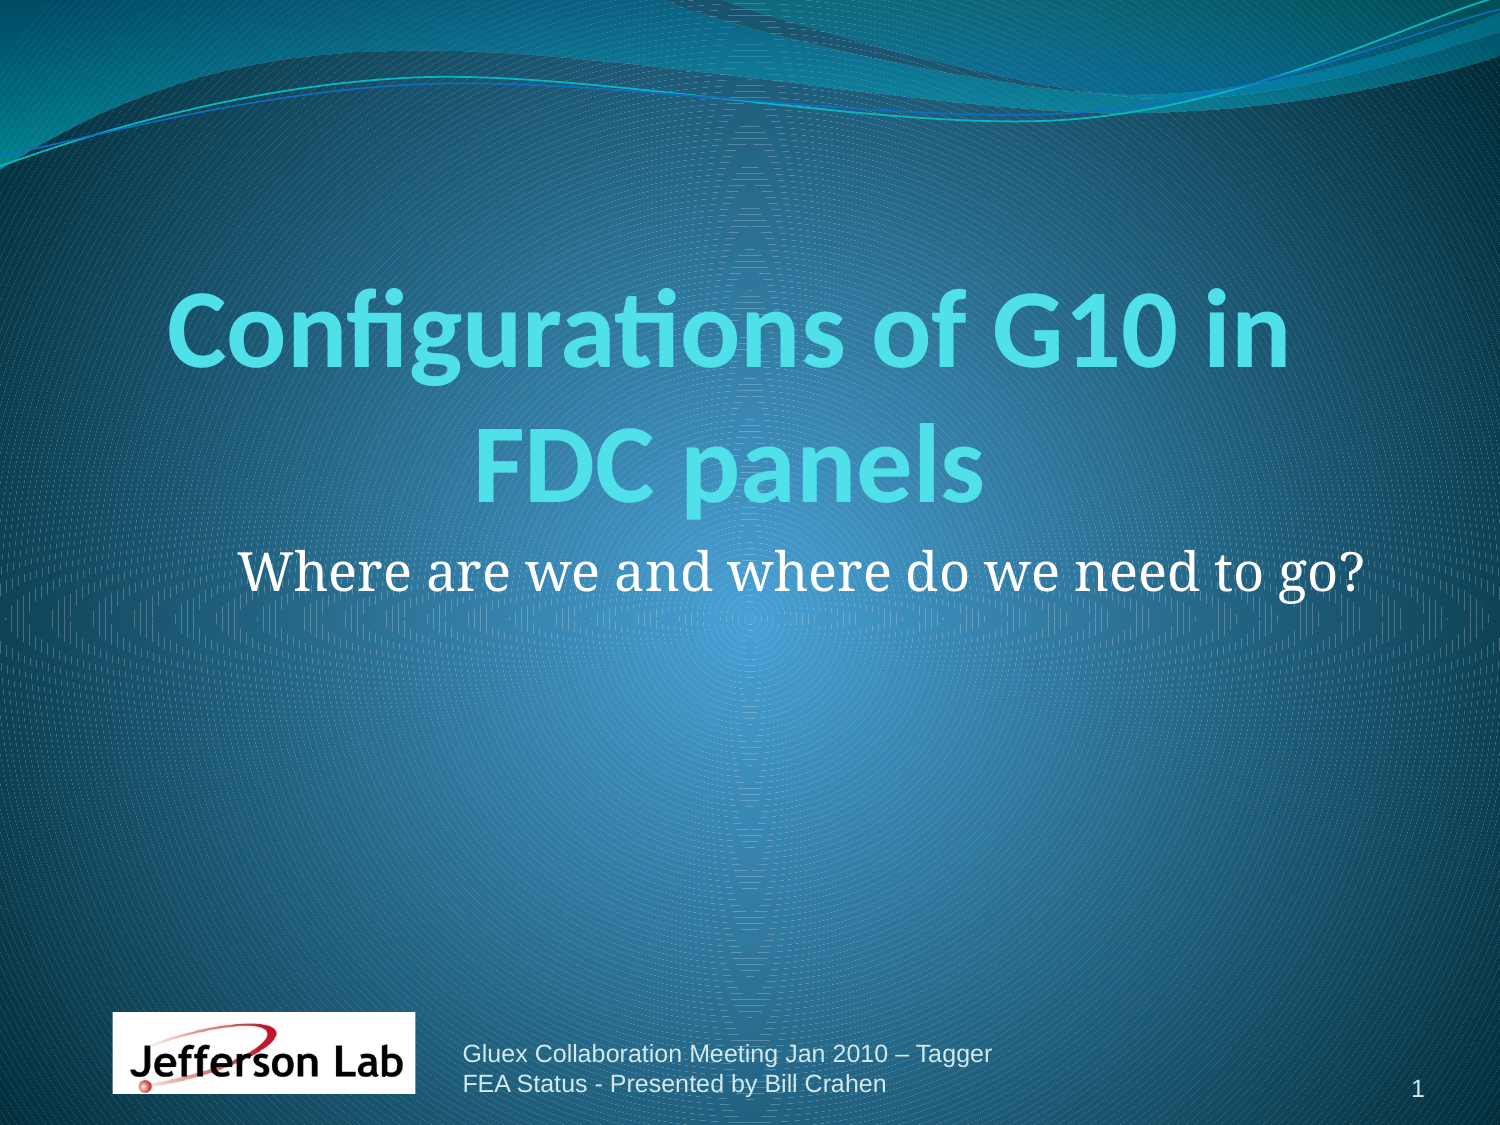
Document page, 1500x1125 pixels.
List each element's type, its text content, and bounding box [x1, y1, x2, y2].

slide_number 1 [1299, 1042, 1425, 1103]
picture [112, 1012, 416, 1094]
title Configurations of G10 in FDC panels [87, 224, 1376, 525]
footer Gluex Collaboration Meeting Jan 2010 – Tagger FEA Status - Presented by Bill Crahen [462, 1037, 1013, 1098]
subtitle Where are we and where do we need to go? [87, 529, 1376, 818]
